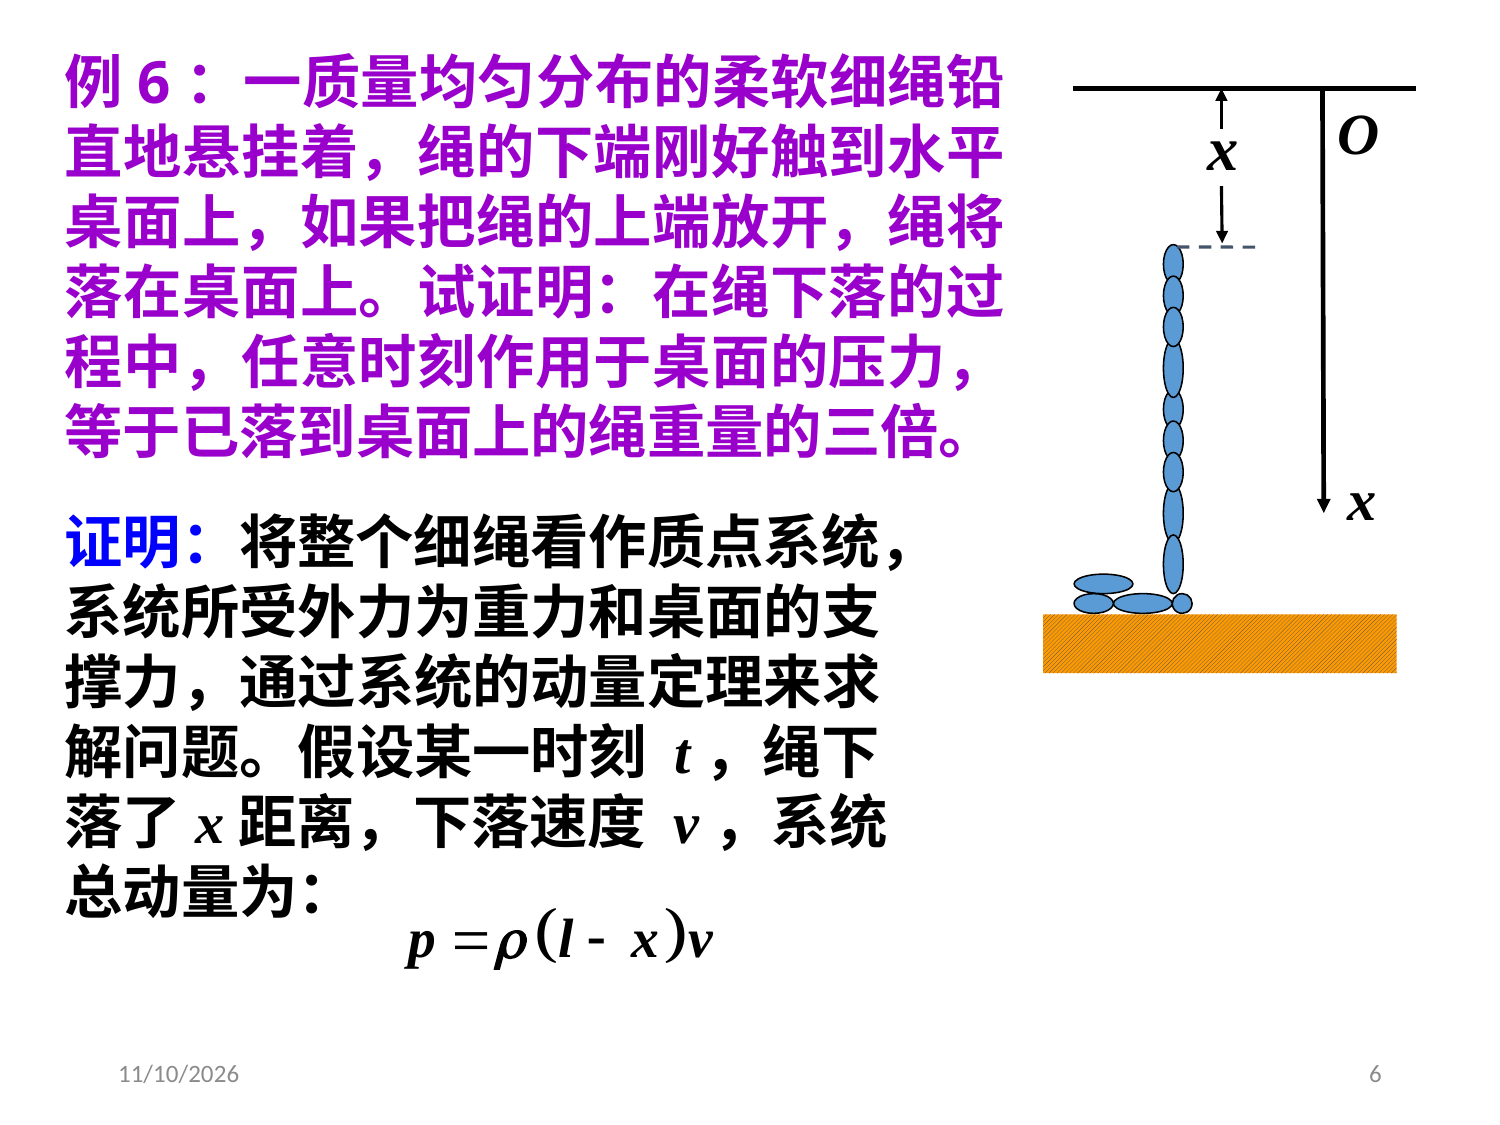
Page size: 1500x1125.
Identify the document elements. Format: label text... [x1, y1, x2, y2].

slide_number 6 [1059, 1042, 1397, 1103]
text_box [1043, 86, 1416, 674]
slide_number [103, 1042, 441, 1103]
text_box 证明：将整个细绳看作质点系统，系统所受外力为重力和桌面的支撑力，通过系统的动量定理来求解问题。假设某一时刻 t，绳下落了x距离，下落速度 v，系统总动量为： [49, 498, 939, 933]
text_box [392, 897, 726, 991]
text_box 例6：一质量均匀分布的柔软细绳铅直地悬挂着，绳的下端刚好触到水平桌面上，如果把绳的上端放开，绳将落在桌面上。试证明：在绳下落的过程中，任意时刻作用于桌面的压力，等于已落到桌面上的绳重量的三倍。 [49, 37, 1020, 473]
